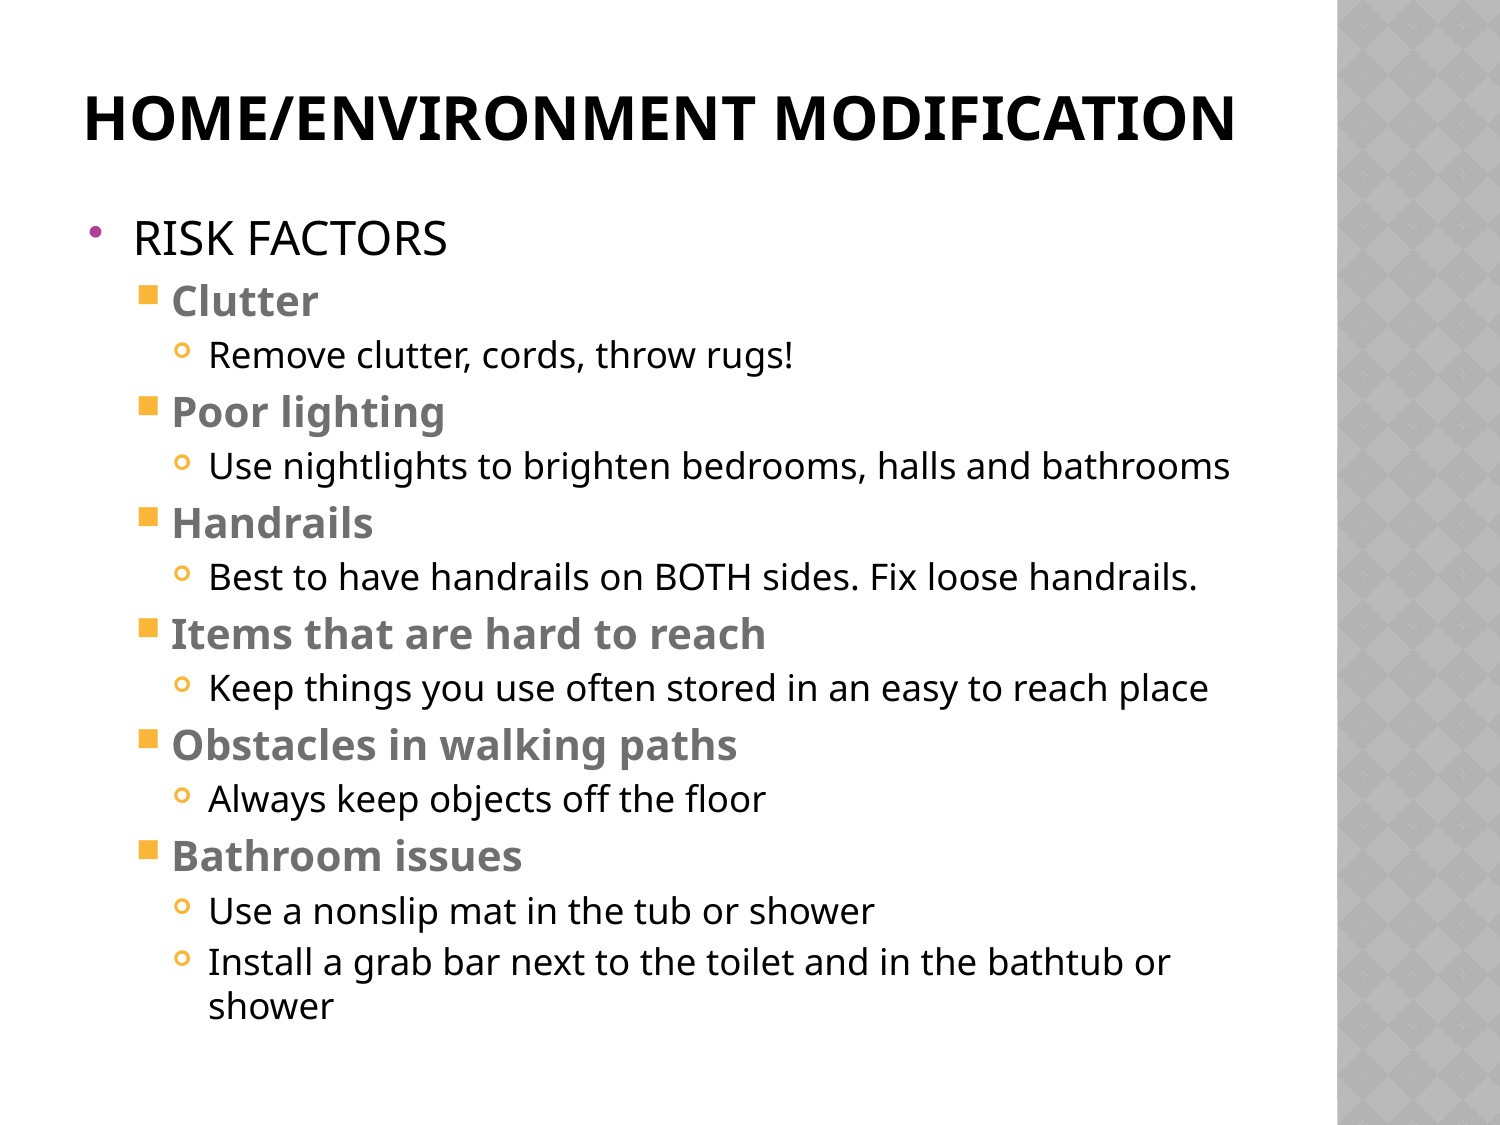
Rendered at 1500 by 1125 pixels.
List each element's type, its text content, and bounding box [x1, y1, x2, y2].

list RISK FACTORS Clutter Remove clutter, cords, throw rugs! Poor lighting Use nightlights to brighten bedrooms, halls and bathrooms Handrails Best to have handrails on BOTH sides. Fix loose handrails. Items that are hard to reach Keep things you use often stored in an easy to reach place Obstacles in walking paths Always keep objects off the floor Bathroom issues Use a nonslip mat in the tub or shower Install a grab bar next to the toilet and in the bathtub or shower [75, 200, 1263, 1088]
title Home/Environment Modification [75, 37, 1313, 153]
